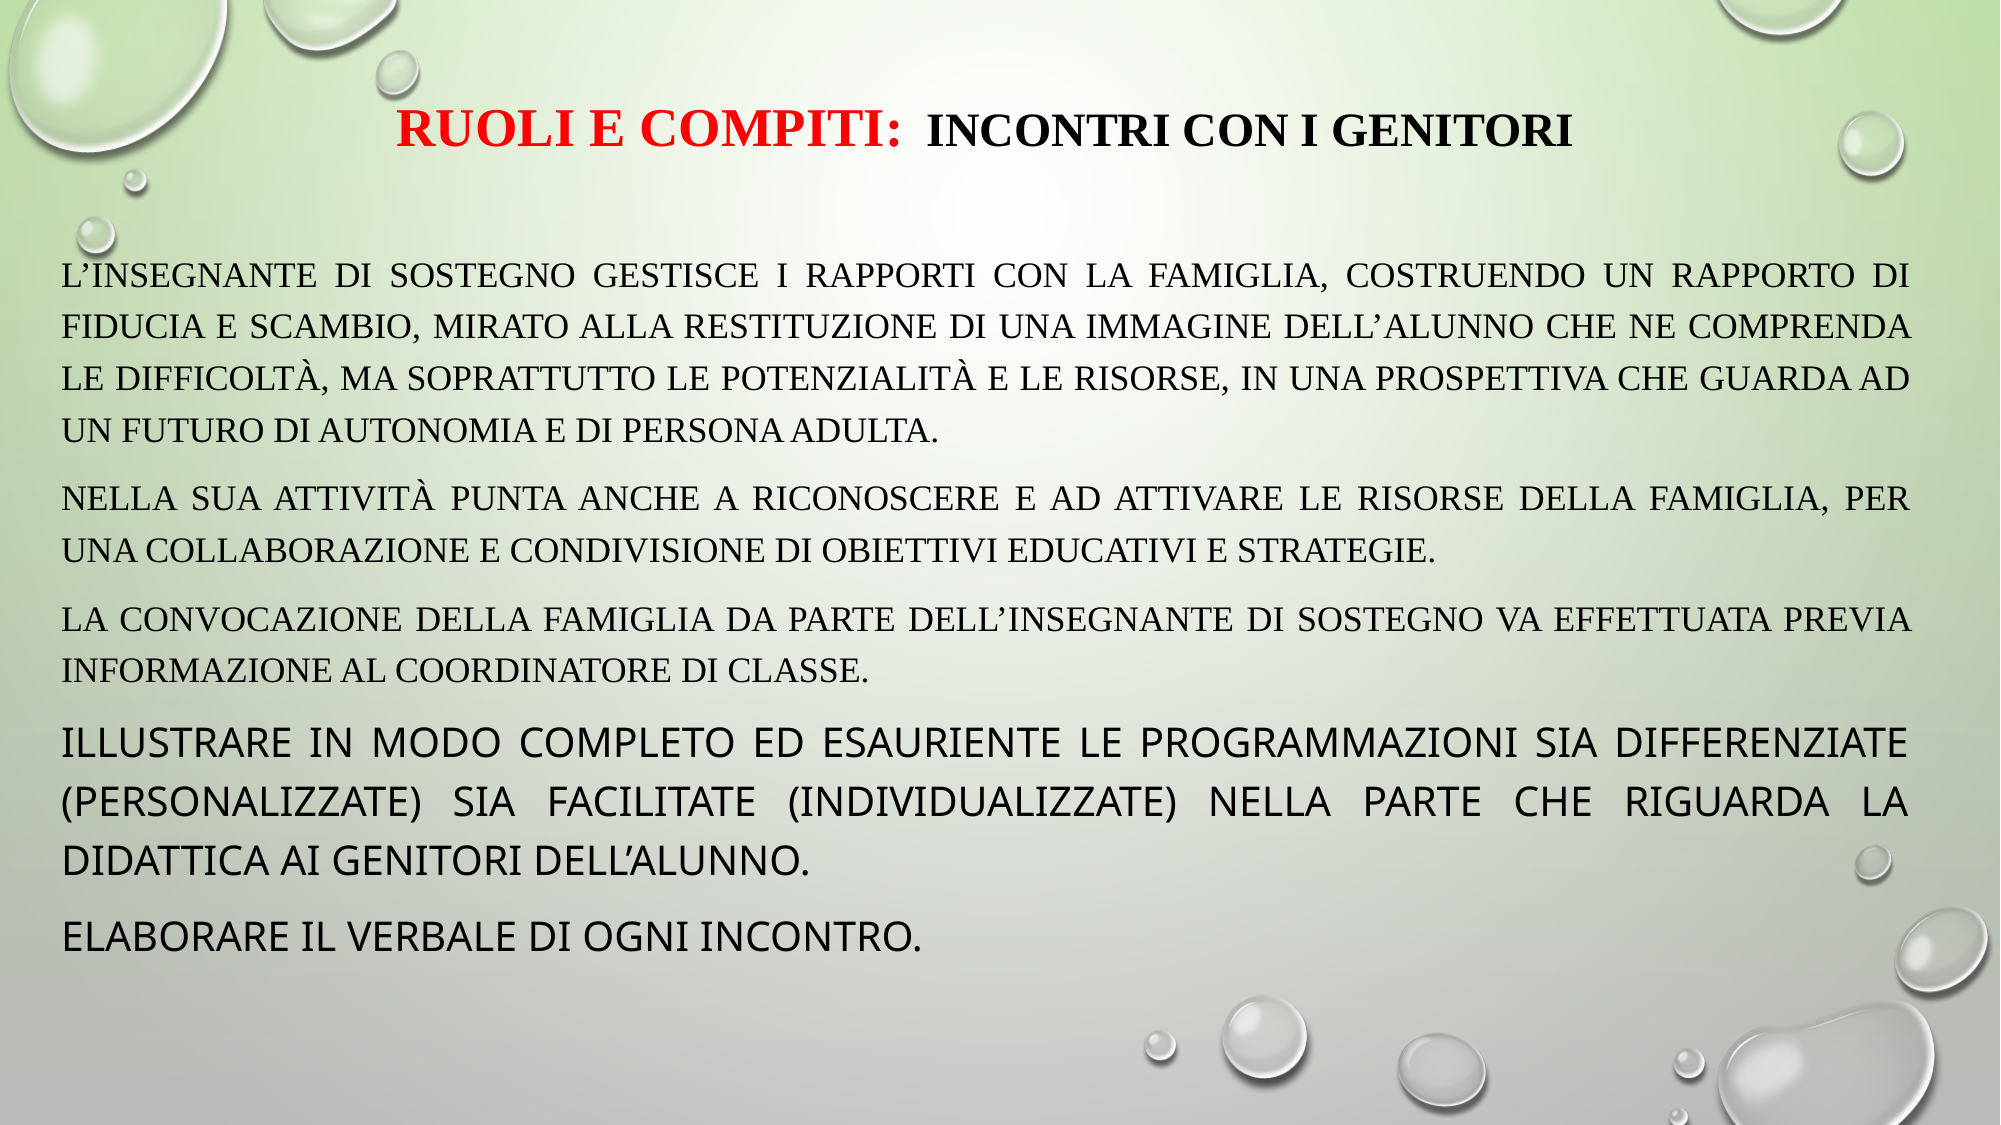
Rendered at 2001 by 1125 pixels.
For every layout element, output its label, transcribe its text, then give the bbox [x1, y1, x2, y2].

picture [0, 0, 2000, 1125]
list Ruoli e COMPITI: Incontri con i genitori L’insegnante di sostegno gestisce i rapporti con la famiglia, costruendo un rapporto di fiducia e scambio, mirato alla restituzione di una immagine dell’alunno che ne comprenda le difficoltà, ma soprattutto le potenzialità e le risorse, in una prospettiva che guarda ad un futuro di autonomia e di persona adulta. Nella sua attività punta anche a riconoscere e ad attivare le risorse della famiglia, per una collaborazione e condivisione di obiettivi educativi e strategie. La convocazione della famiglia da parte dell’insegnante di sostegno va effettuata previa informazione al coordinatore di classe. Illustrare in modo completo ed esauriente le programmazioni sia differenziate (personalizzate) sia facilitate (individualizzate) nella parte che riguarda la didattica ai genitori dell’alunno. Elaborare il verbale di ogni incontro. [46, 71, 1926, 977]
